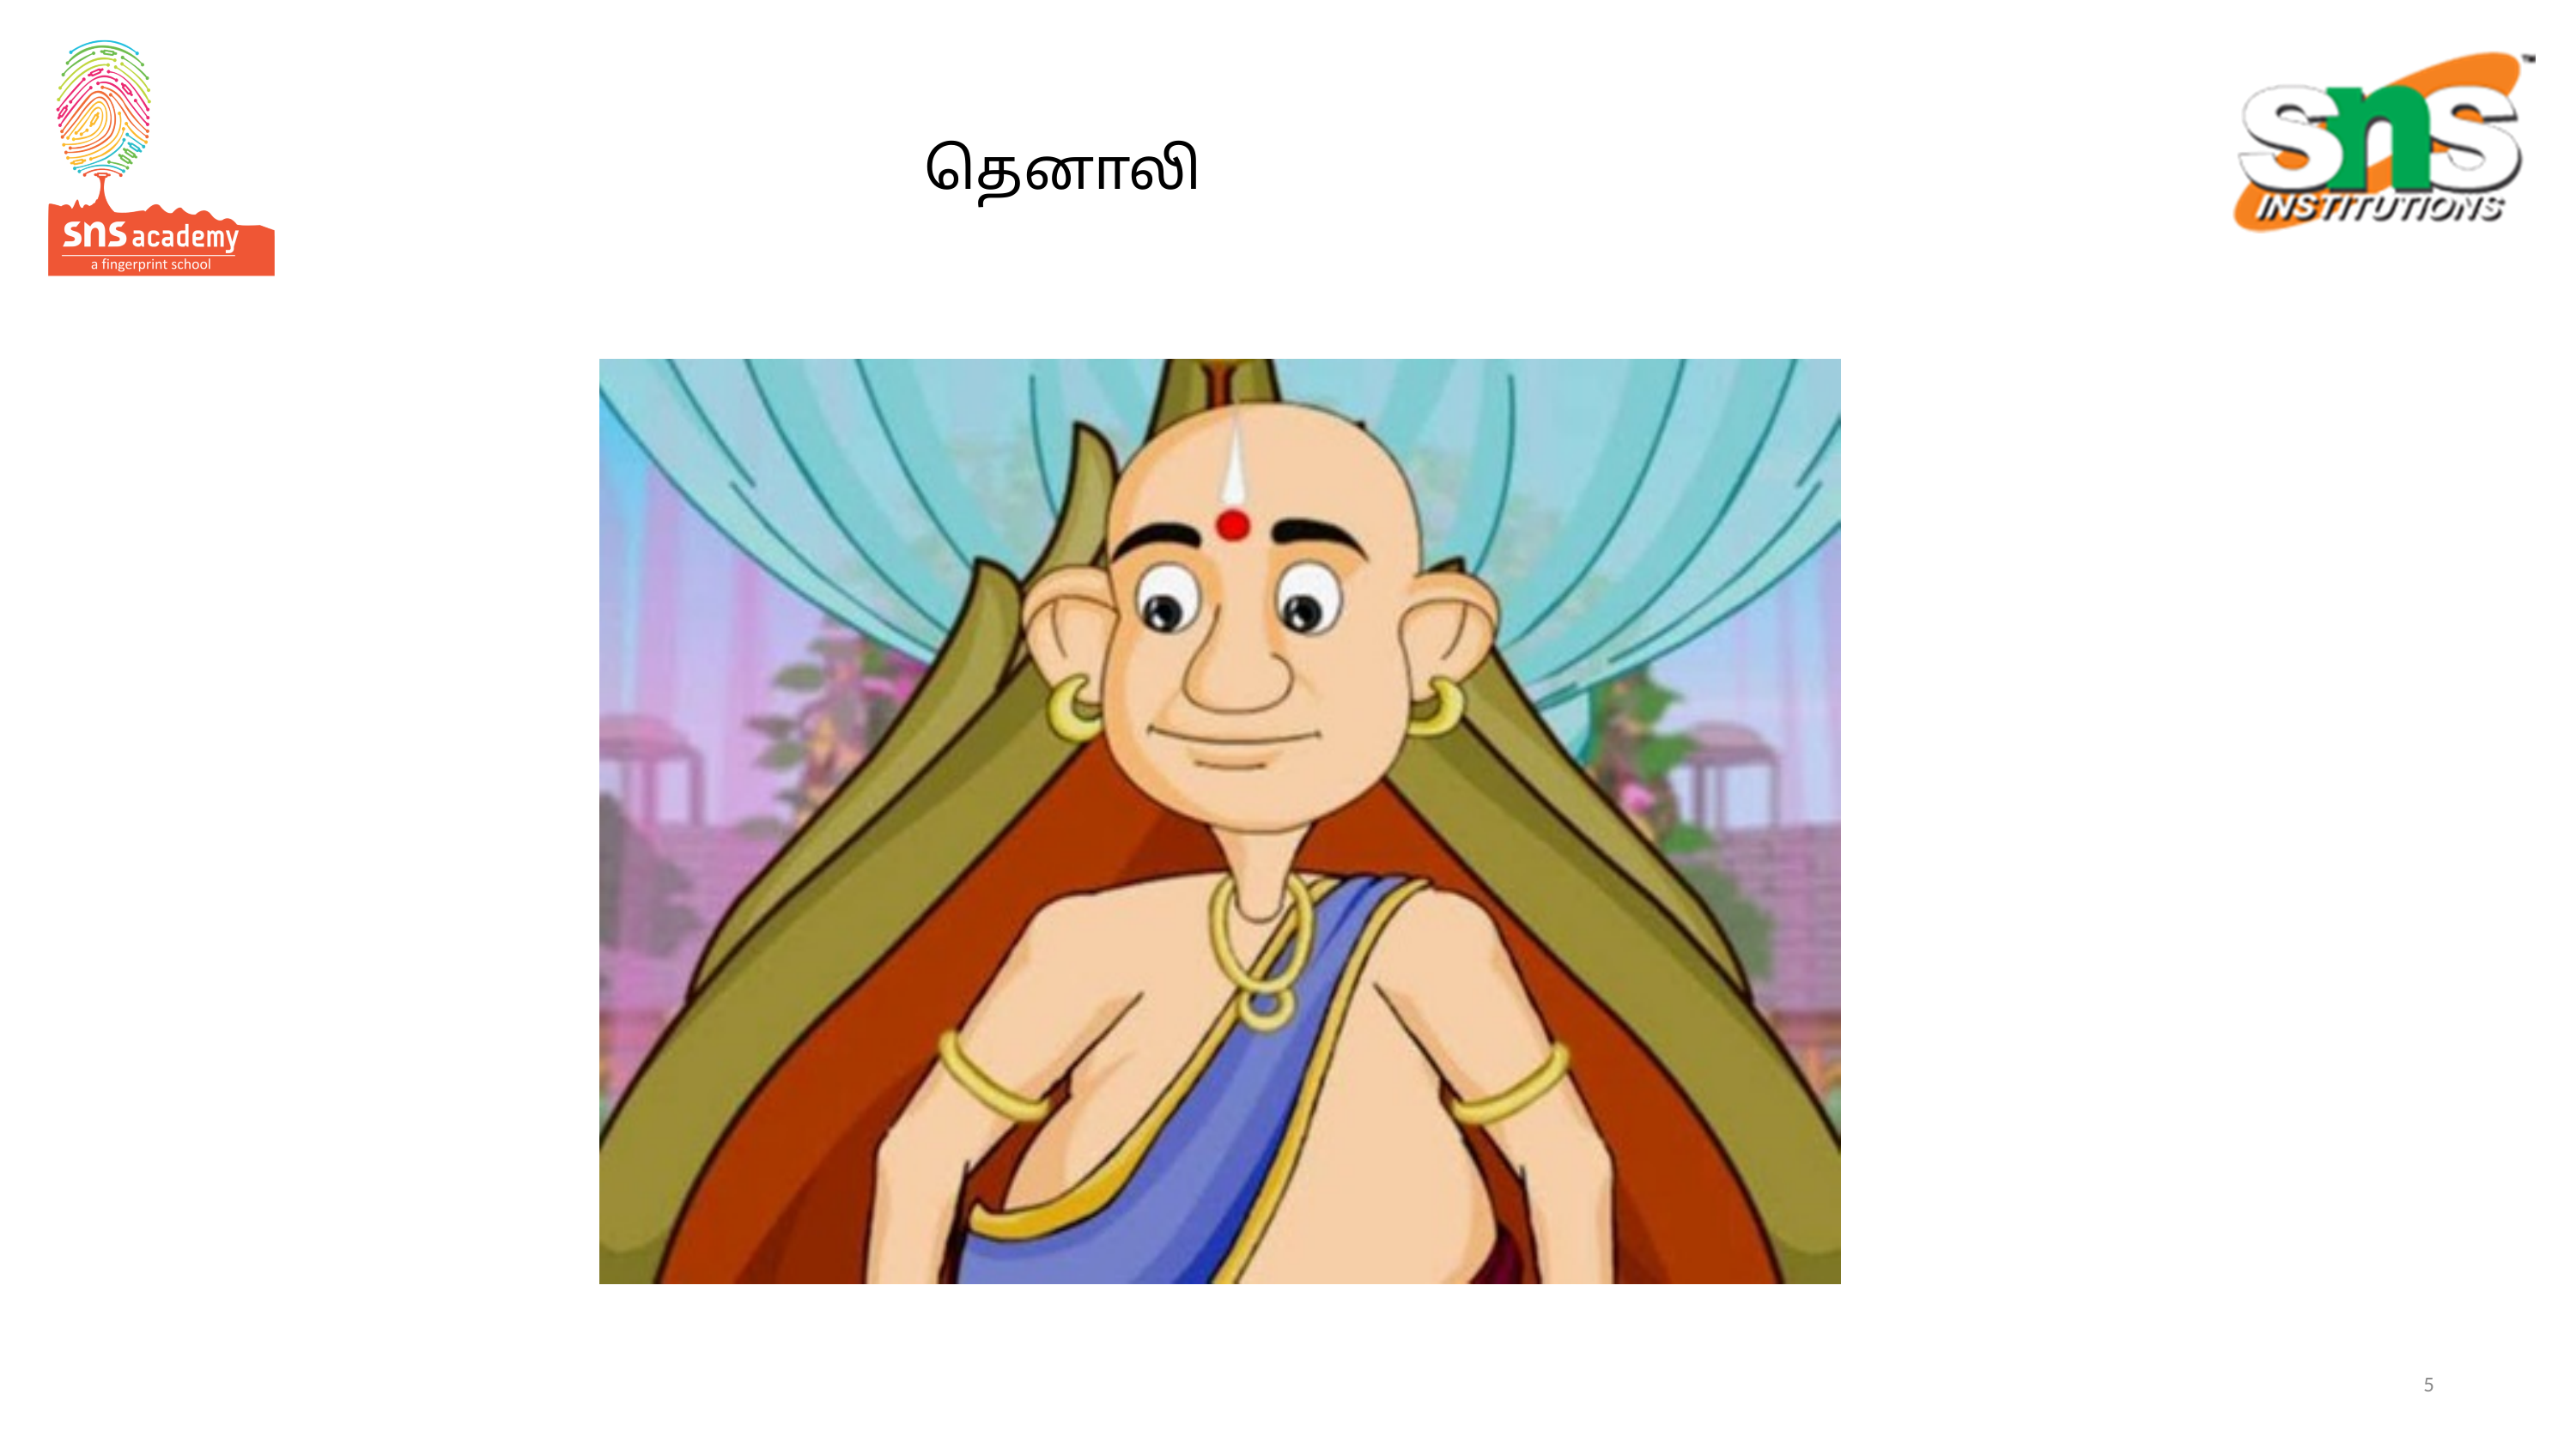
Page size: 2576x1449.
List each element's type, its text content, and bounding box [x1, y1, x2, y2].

slide_number 5 [2146, 1357, 2447, 1410]
picture [38, 33, 280, 285]
text_box தெனாலி [911, 125, 1363, 208]
picture [599, 359, 1841, 1285]
picture [2233, 50, 2536, 233]
